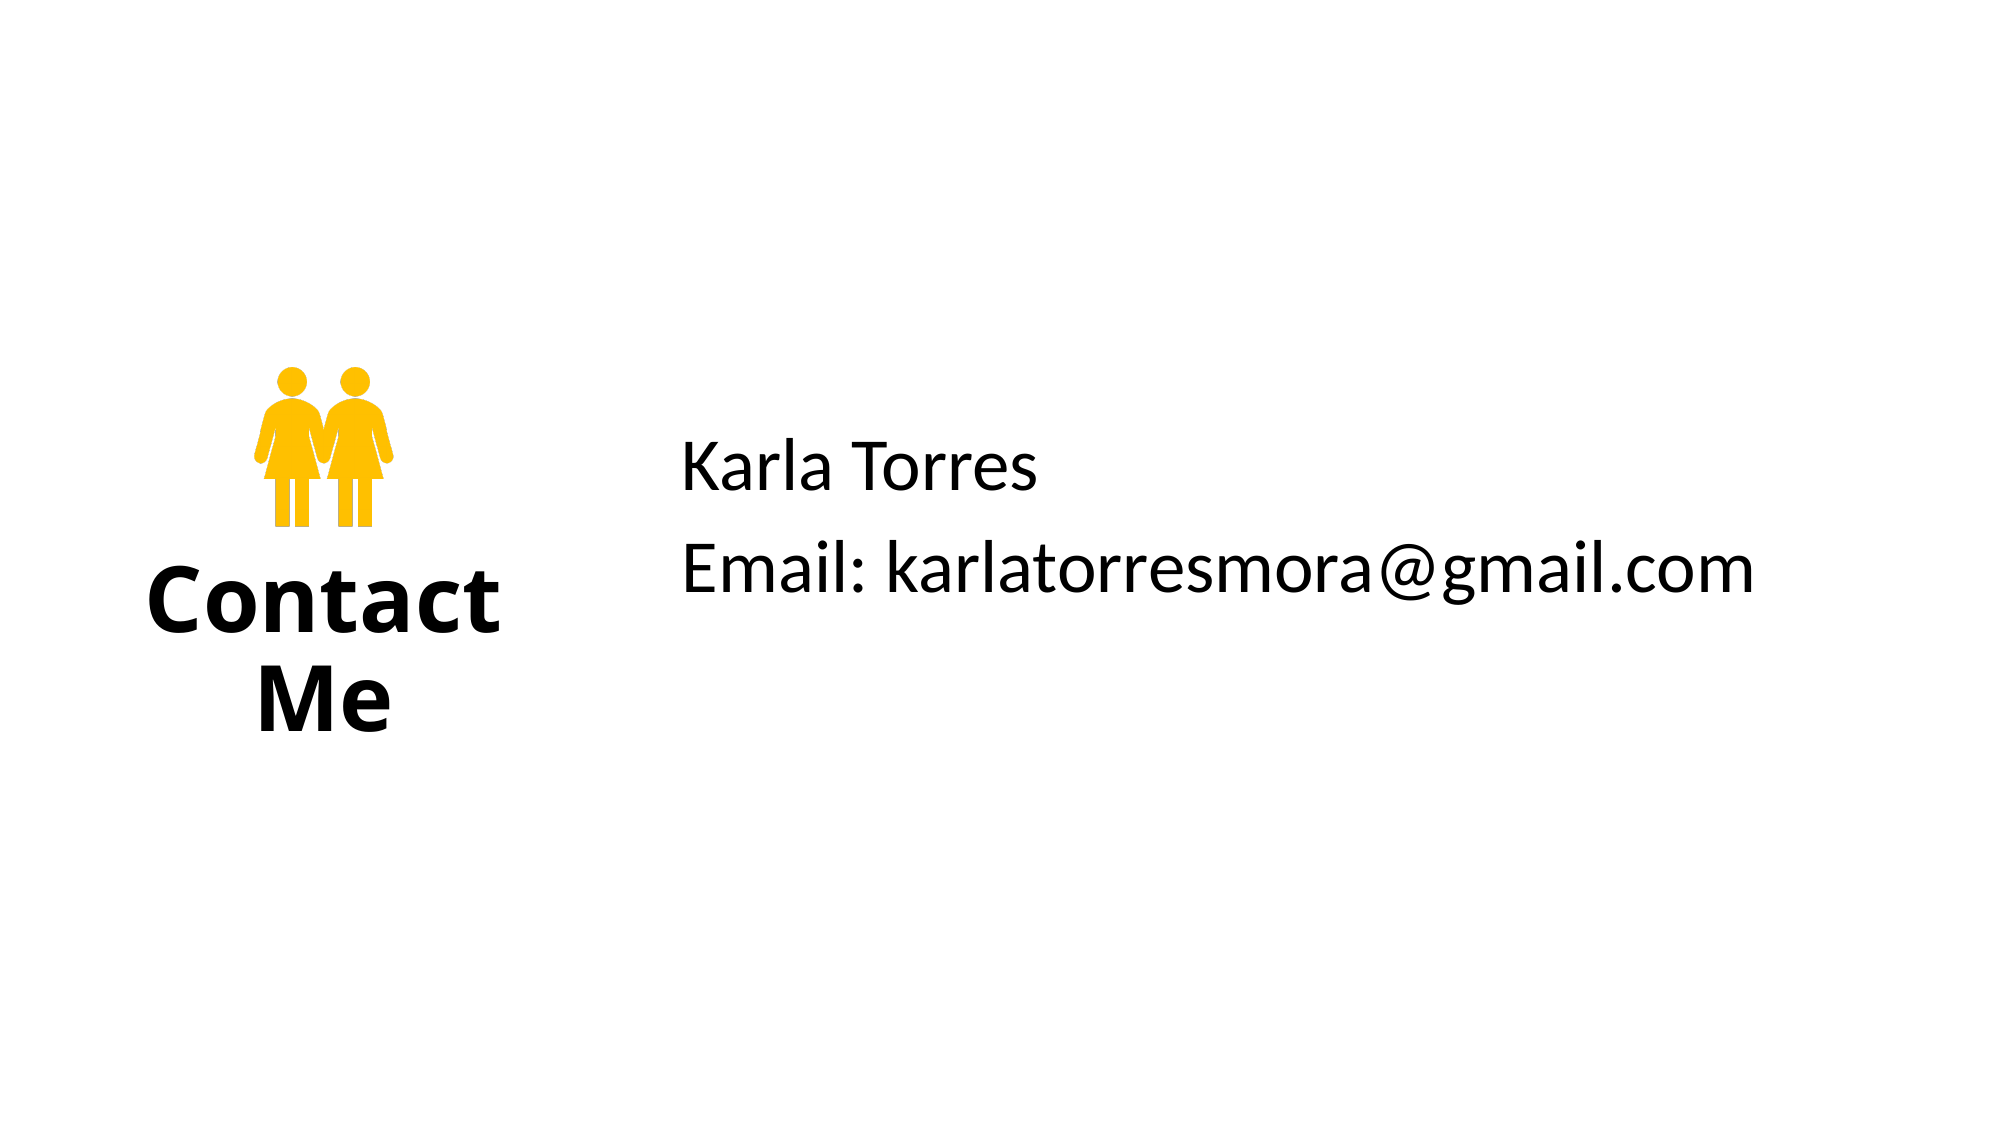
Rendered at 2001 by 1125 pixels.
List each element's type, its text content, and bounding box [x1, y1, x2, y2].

picture [229, 352, 418, 541]
title Contact Me [61, 545, 586, 996]
list Karla Torres Email: karlatorresmora@gmail.com [666, 105, 1863, 1014]
